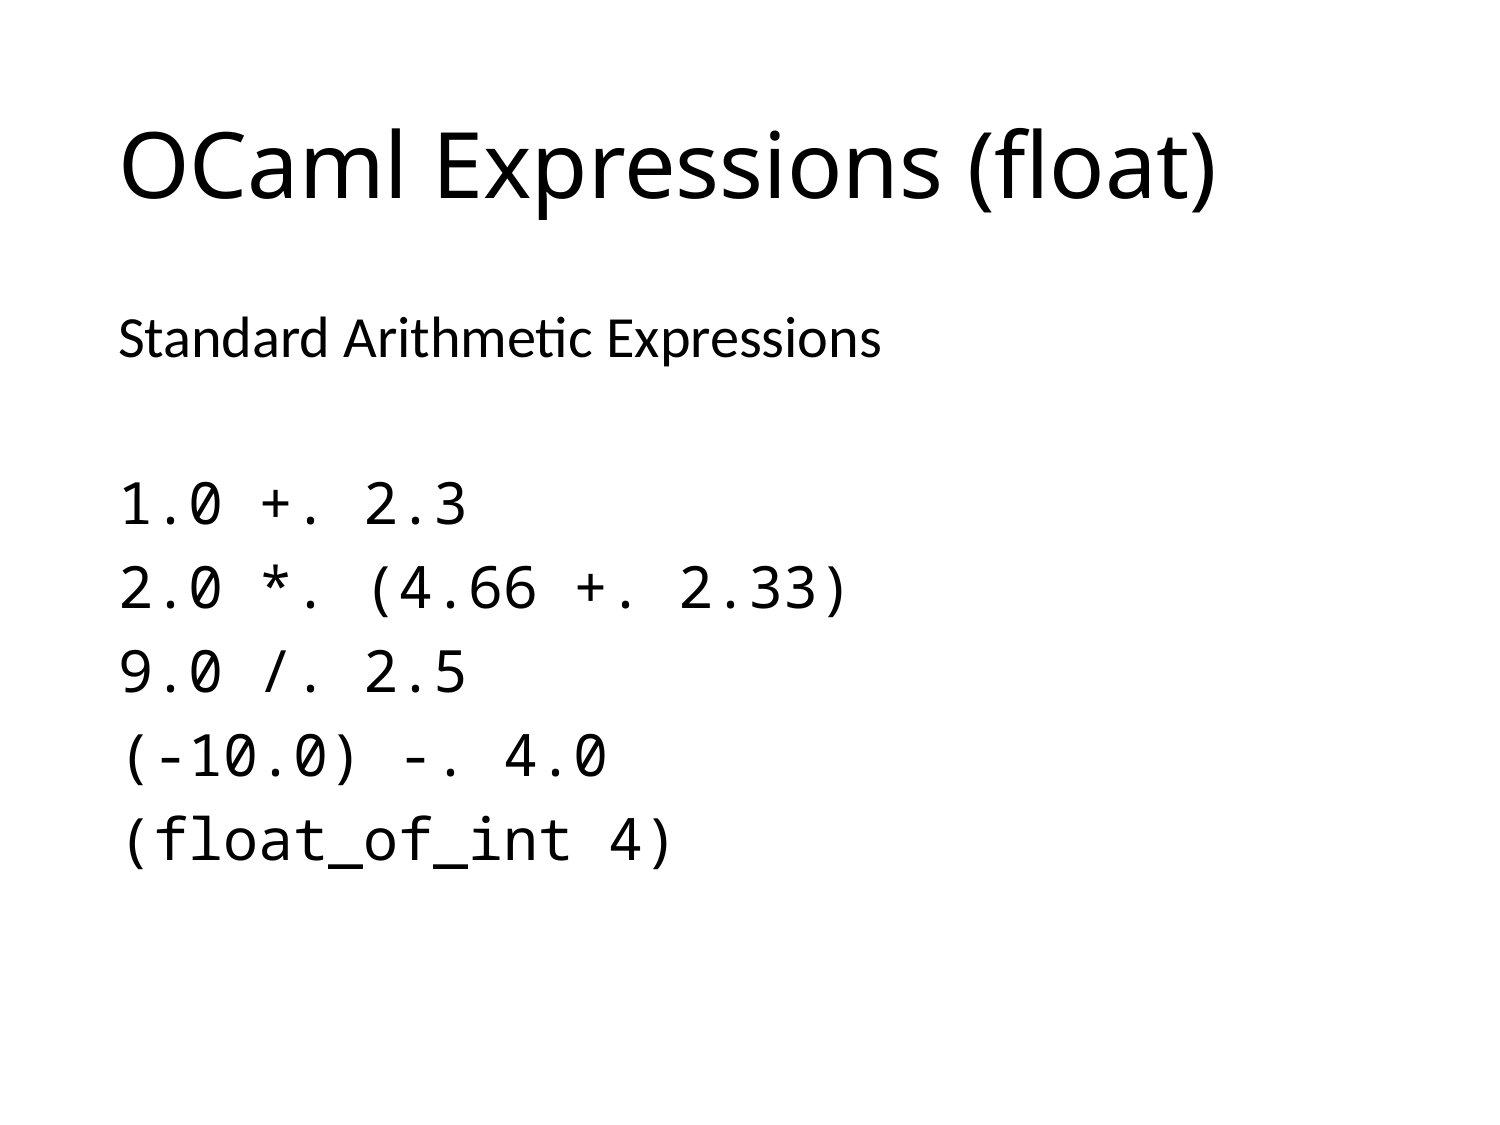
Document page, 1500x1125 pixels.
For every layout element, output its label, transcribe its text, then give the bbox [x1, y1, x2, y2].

title OCaml Expressions (float) [103, 59, 1397, 278]
list Standard Arithmetic Expressions 1.0 +. 2.3 2.0 *. (4.66 +. 2.33) 9.0 /. 2.5 (-10.0) -. 4.0 (float_of_int 4) [103, 299, 1397, 1014]
